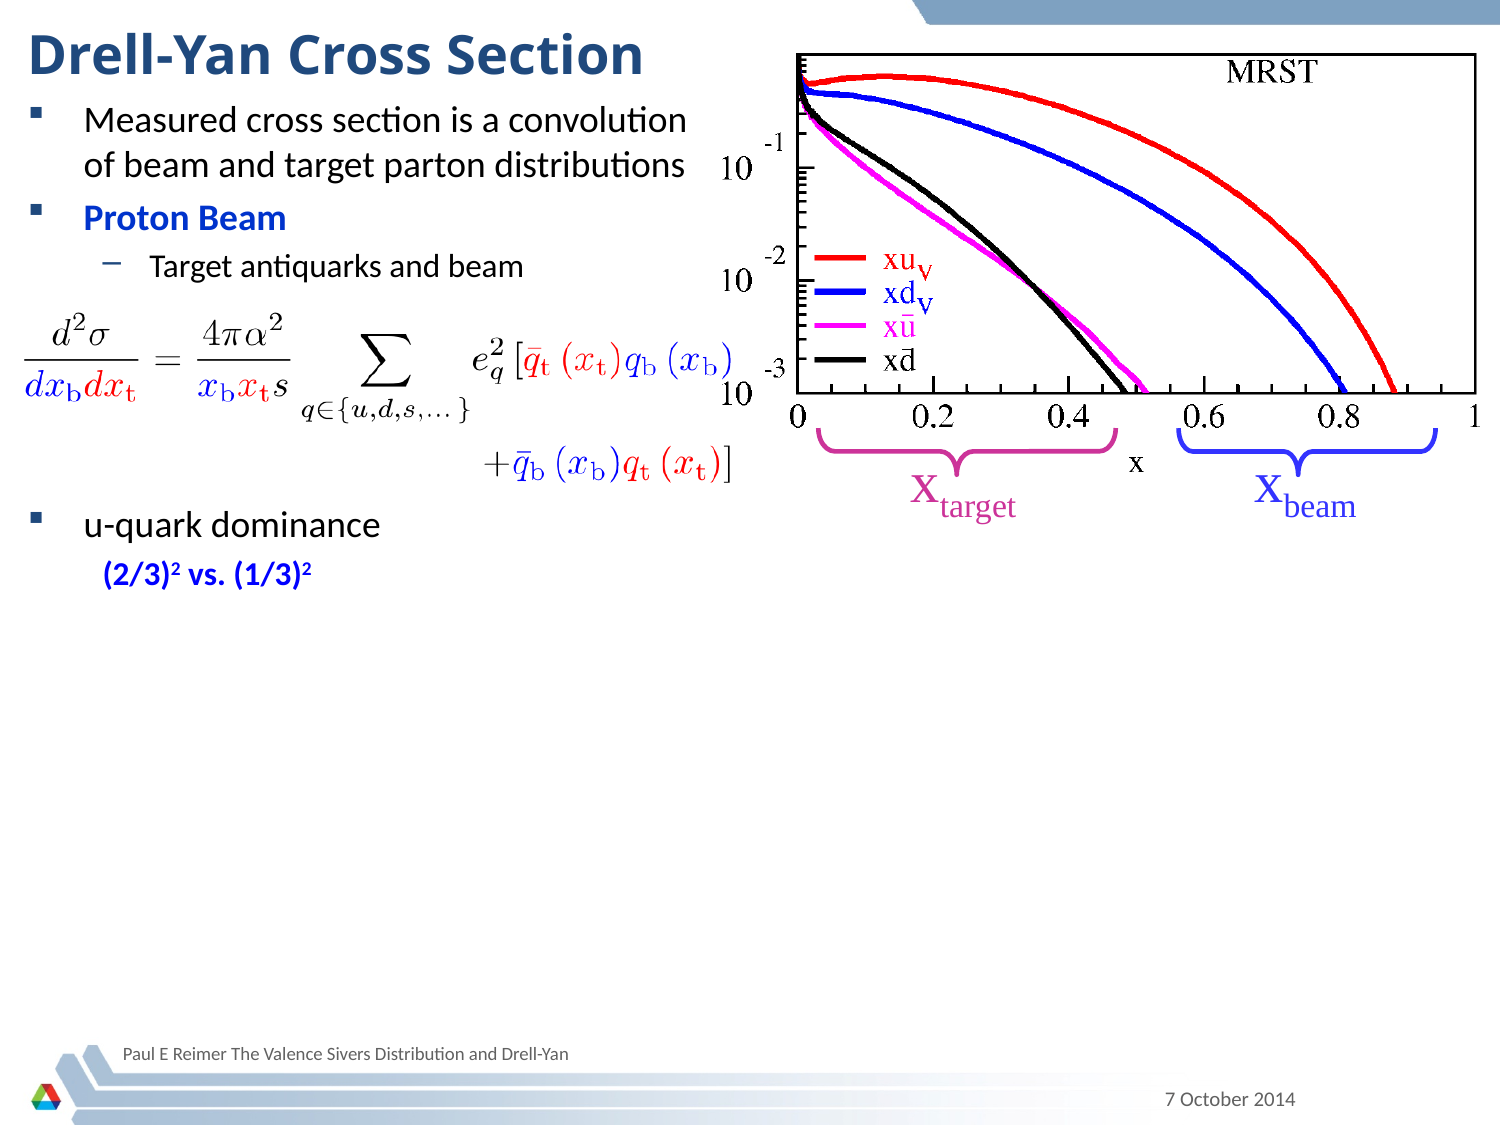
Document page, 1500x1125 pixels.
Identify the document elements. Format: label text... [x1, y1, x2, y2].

list Measured cross section is a convolution of beam and target parton distributions Proton Beam Target antiquarks and beam u-quark dominance (2/3)2 vs. (1/3)2 [12, 106, 738, 563]
picture [24, 312, 731, 483]
picture [0, 1037, 1500, 1125]
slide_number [1149, 1077, 1376, 1113]
picture [0, 0, 1500, 26]
footer Paul E Reimer The Valence Sivers Distribution and Drell-Yan [107, 1034, 1083, 1073]
title Drell-Yan Cross Section [12, 12, 1363, 106]
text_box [662, 37, 1500, 523]
